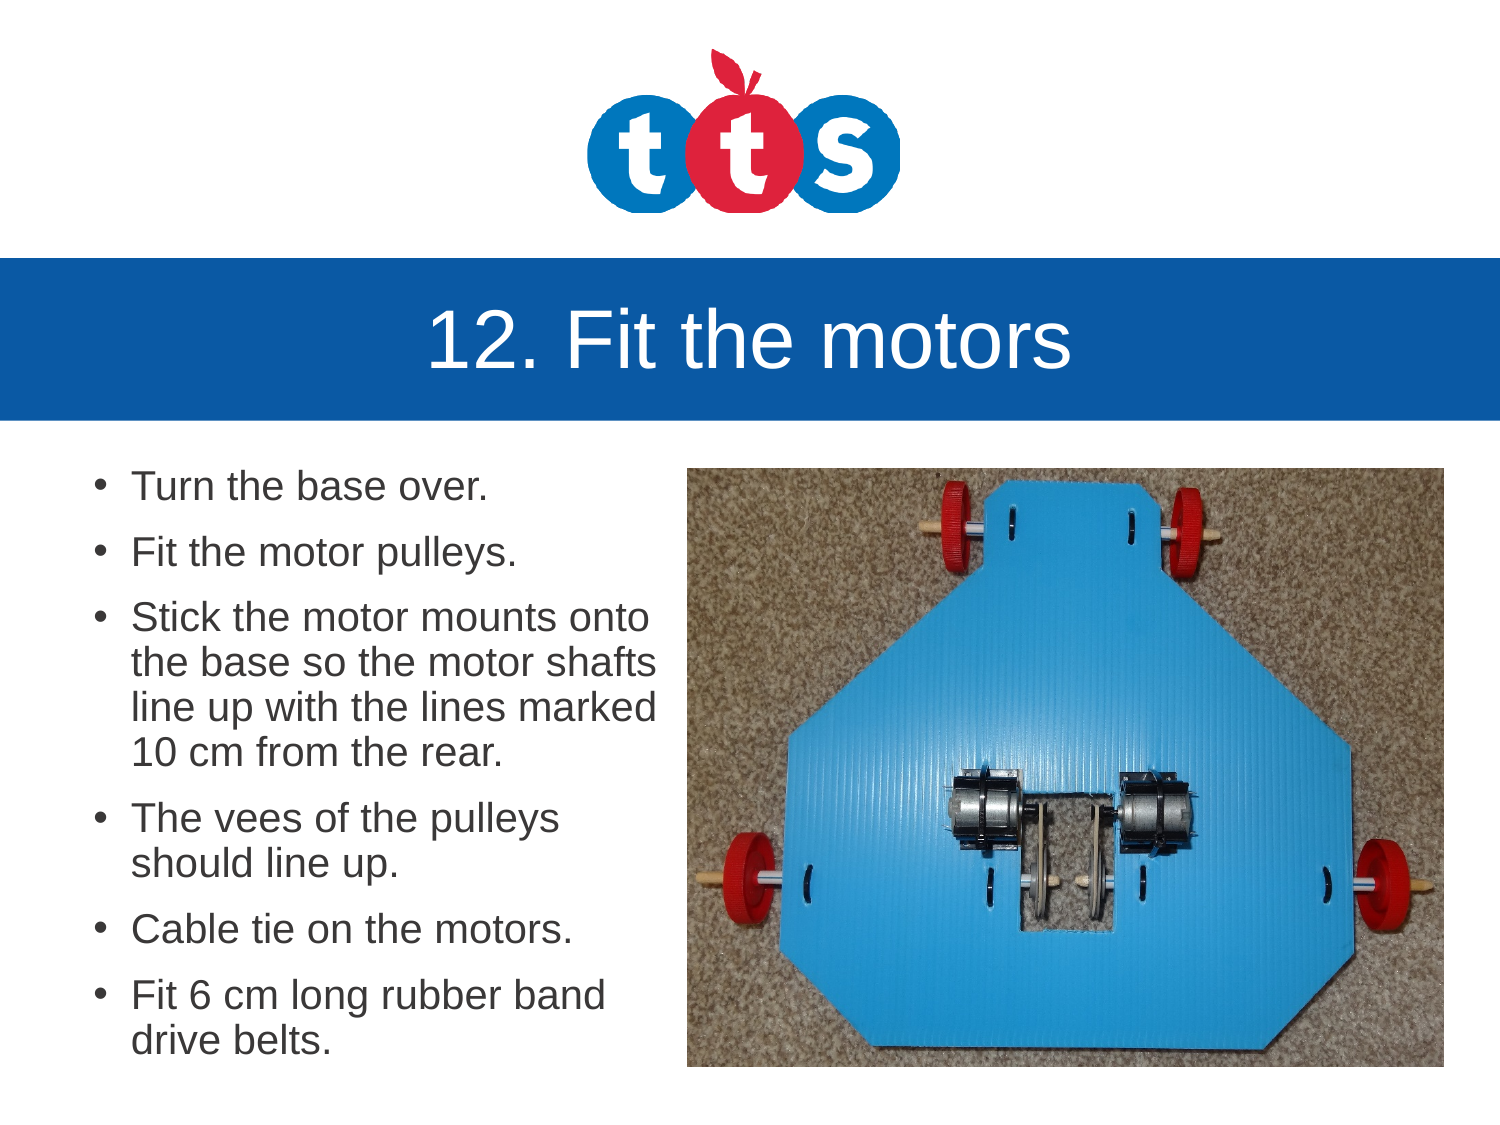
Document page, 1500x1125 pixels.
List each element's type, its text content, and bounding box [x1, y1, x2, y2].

picture [687, 468, 1444, 1067]
text_box Turn the base over. Fit the motor pulleys. Stick the motor mounts onto the base so the motor shafts line up with the lines marked 10 cm from the rear. The vees of the pulleys should line up. Cable tie on the motors. Fit 6 cm long rubber band drive belts. [78, 456, 674, 1079]
title 12. Fit the motors [0, 247, 1500, 436]
